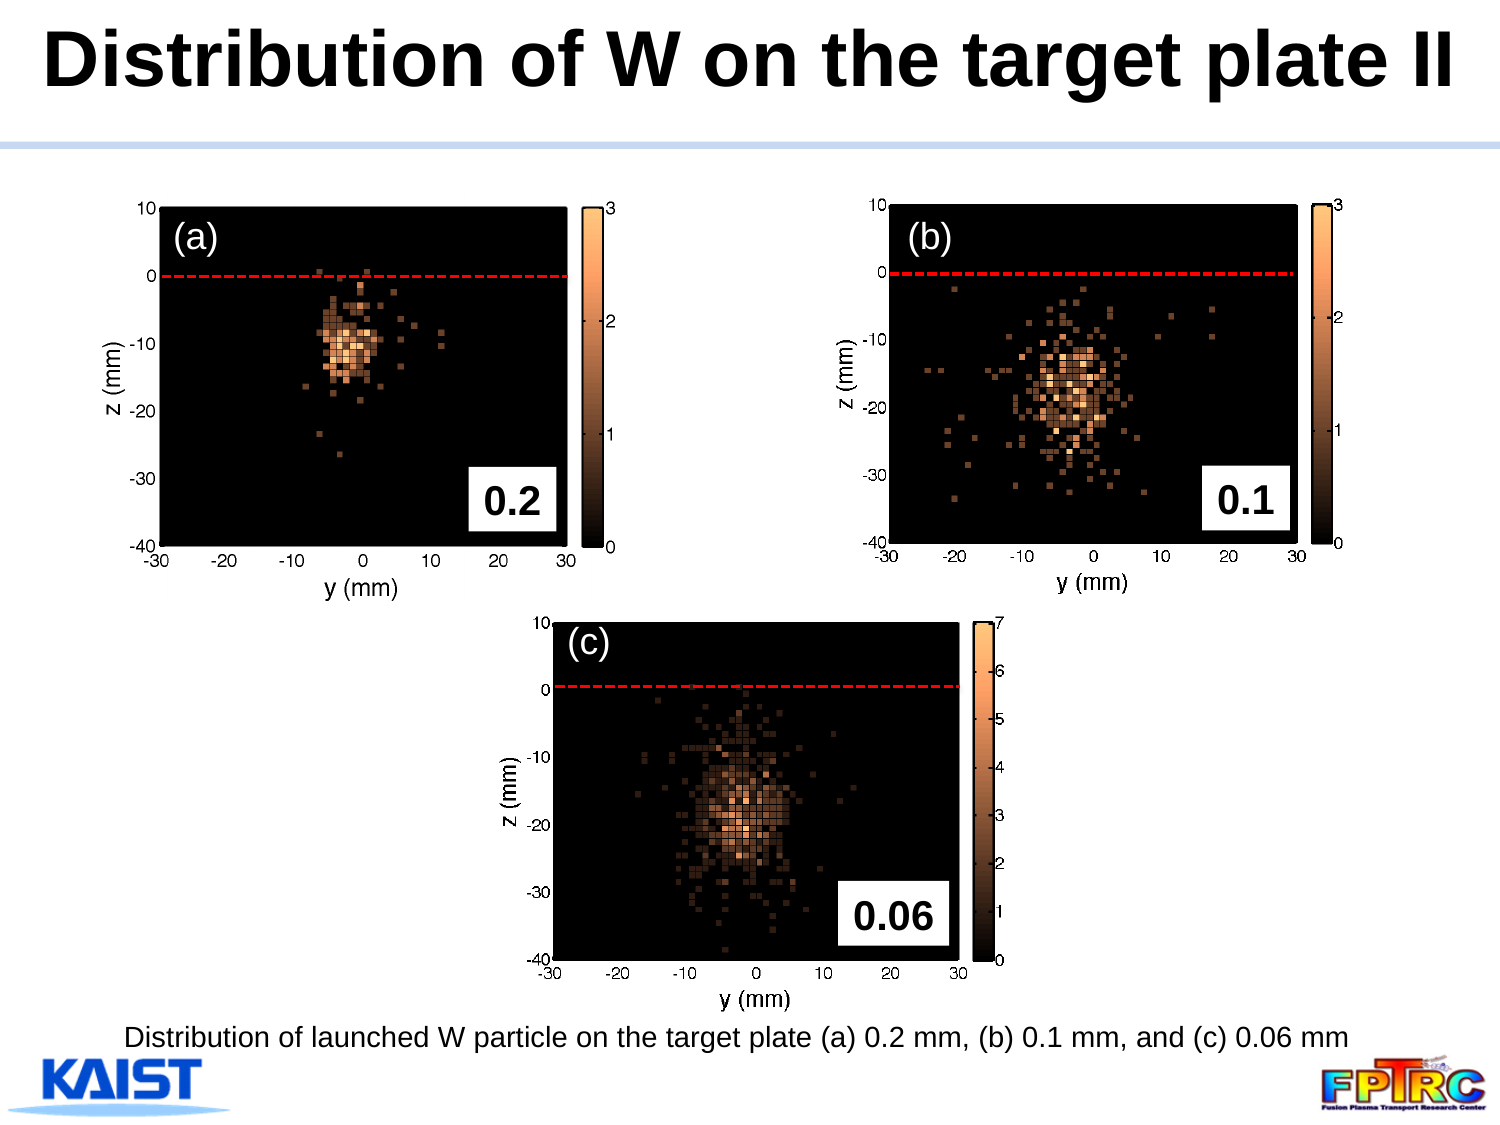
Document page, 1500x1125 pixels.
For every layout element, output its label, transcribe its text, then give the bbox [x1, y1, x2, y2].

text_box Distribution of launched W particle on the target plate (a) 0.2 mm, (b) 0.1 mm, and (c) 0.06 mm [11, 1011, 1464, 1061]
picture [1305, 1049, 1495, 1122]
picture [1, 1049, 238, 1122]
picture [92, 192, 632, 607]
picture [824, 193, 1355, 608]
picture [491, 609, 1022, 1024]
text_box Distribution of W on the target plate II [0, 0, 1500, 110]
